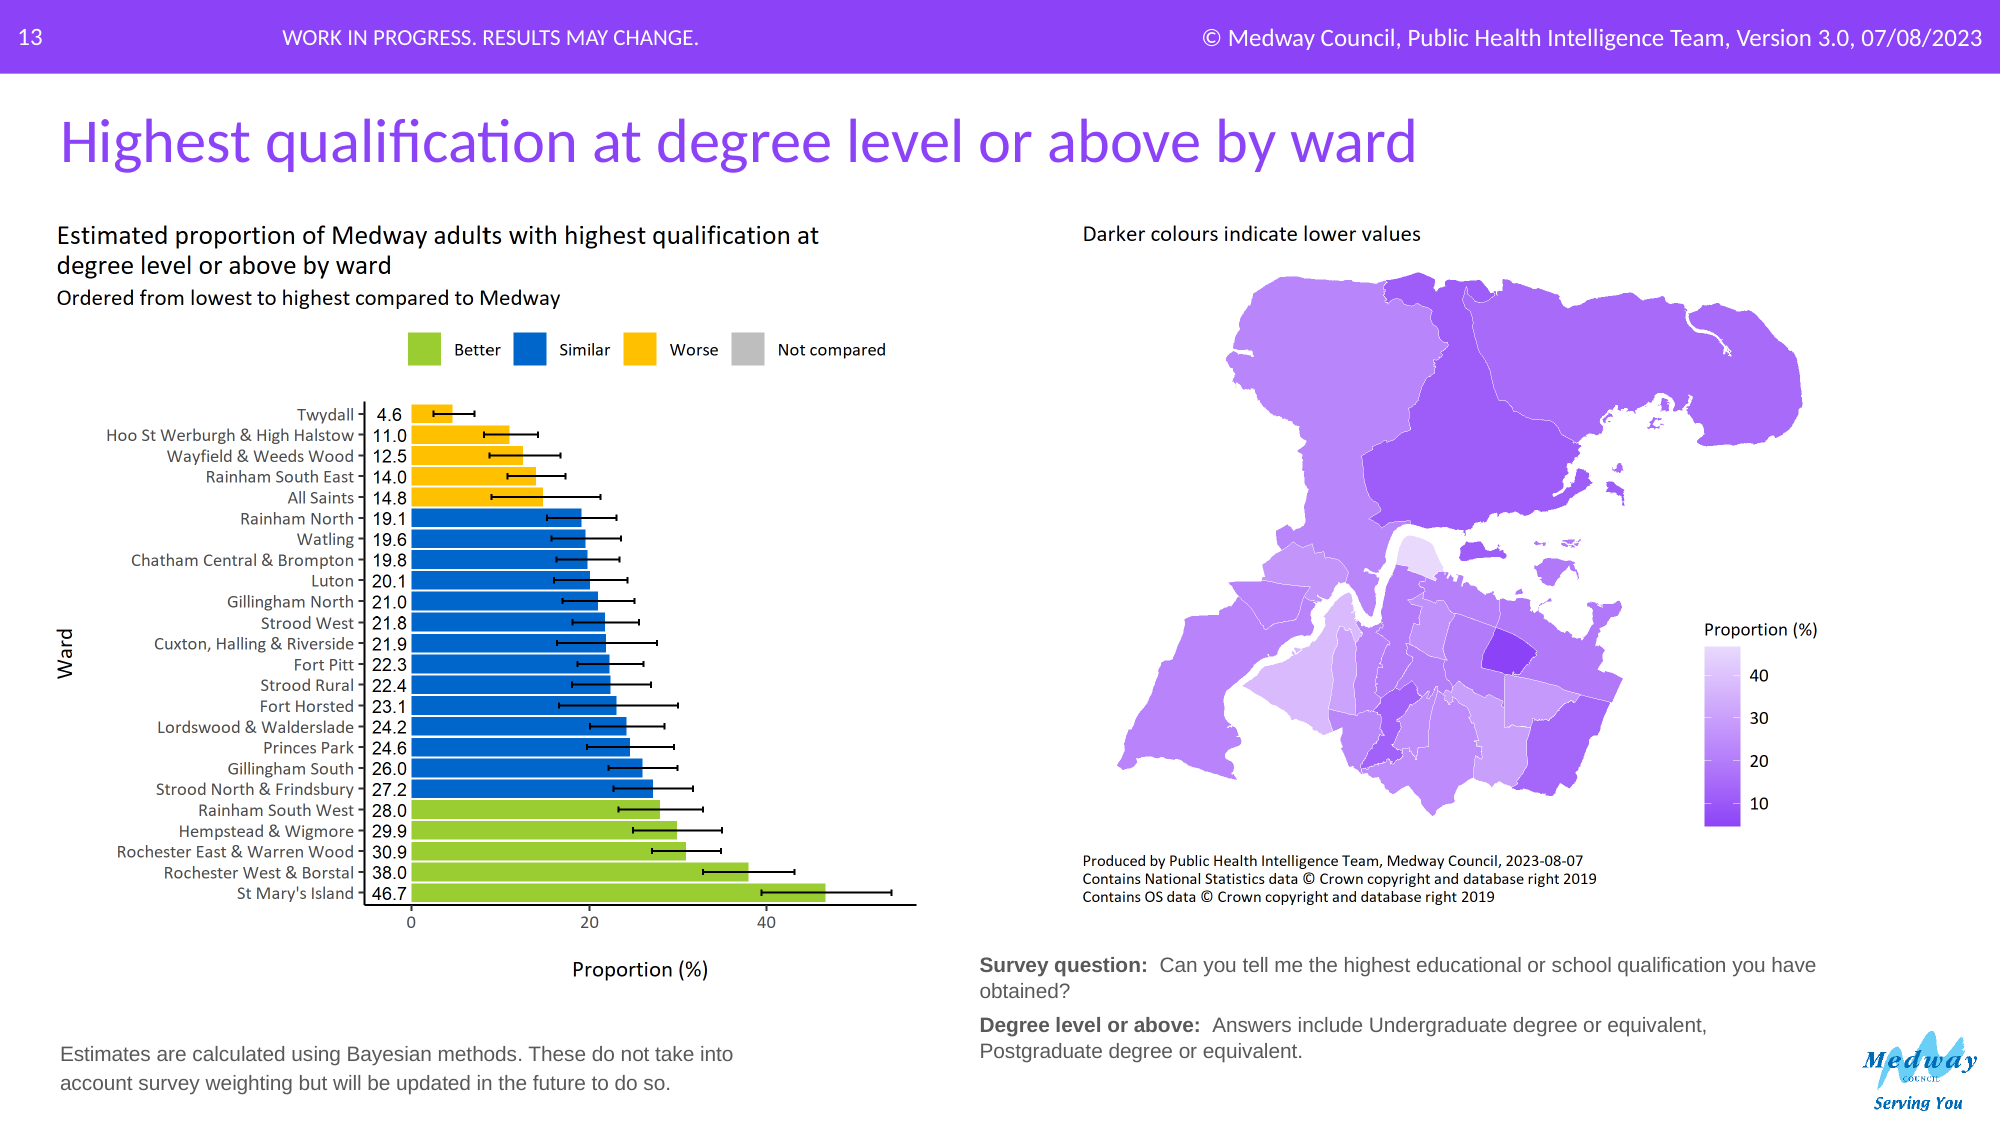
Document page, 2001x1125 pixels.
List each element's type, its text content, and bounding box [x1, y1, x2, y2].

list Survey question: Can you tell me the highest educational or school qualification you have obtained? Degree level or above: Answers include Undergraduate degree or equivalent, Postgraduate degree or equivalent. [964, 940, 1847, 1091]
picture [1862, 1031, 1977, 1111]
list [44, 213, 928, 1018]
list © Medway Council, Public Health Intelligence Team, Version 3.0, 07/08/2023 [881, 2, 2000, 72]
slide_number 13 [2, 5, 239, 66]
title Highest qualification at degree level or above by ward [45, 83, 1955, 191]
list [964, 213, 1956, 906]
list Estimates are calculated using Bayesian methods. These do not take into account survey weighting but will be updated in the future to do so. [45, 1033, 928, 1091]
